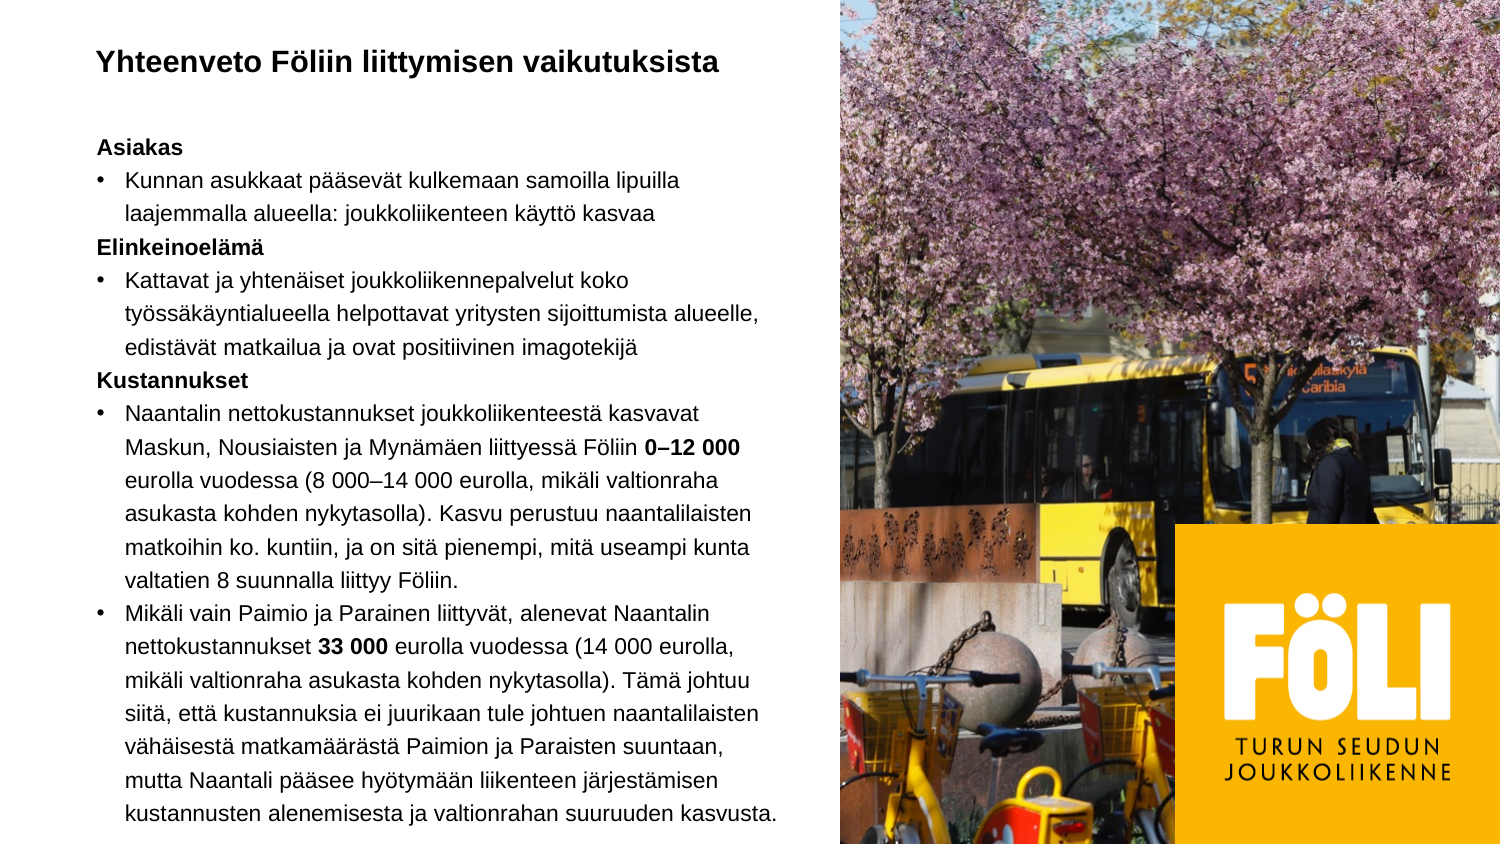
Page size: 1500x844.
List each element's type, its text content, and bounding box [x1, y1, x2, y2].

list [840, 0, 1500, 844]
picture [1174, 524, 1500, 844]
list Asiakas Kunnan asukkaat pääsevät kulkemaan samoilla lipuilla laajemmalla alueella: joukkoliikenteen käyttö kasvaa Elinkeinoelämä Kattavat ja yhtenäiset joukkoliikennepalvelut koko työssäkäyntialueella helpottavat yritysten sijoittumista alueelle, edistävät matkailua ja ovat positiivinen imagotekijä Kustannukset Naantalin nettokustannukset joukkoliikenteestä kasvavat Maskun, Nousiaisten ja Mynämäen liittyessä Föliin 0–12 000 eurolla vuodessa (8 000–14 000 eurolla, mikäli valtionraha asukasta kohden nykytasolla). Kasvu perustuu naantalilaisten matkoihin ko. kuntiin, ja on sitä pienempi, mitä useampi kunta valtatien 8 suunnalla liittyy Föliin. Mikäli vain Paimio ja Parainen liittyvät, alenevat Naantalin nettokustannukset 33 000 eurolla vuodessa (14 000 eurolla, mikäli valtionraha asukasta kohden nykytasolla). Tämä johtuu siitä, että kustannuksia ei juurikaan tule johtuen naantalilaisten vähäisestä matkamäärästä Paimion ja Paraisten suuntaan, mutta Naantali pääsee hyötymään liikenteen järjestämisen kustannusten alenemisesta ja valtionrahan suuruuden kasvusta. [80, 119, 799, 844]
title Yhteenveto Föliin liittymisen vaikutuksista [80, 38, 742, 108]
